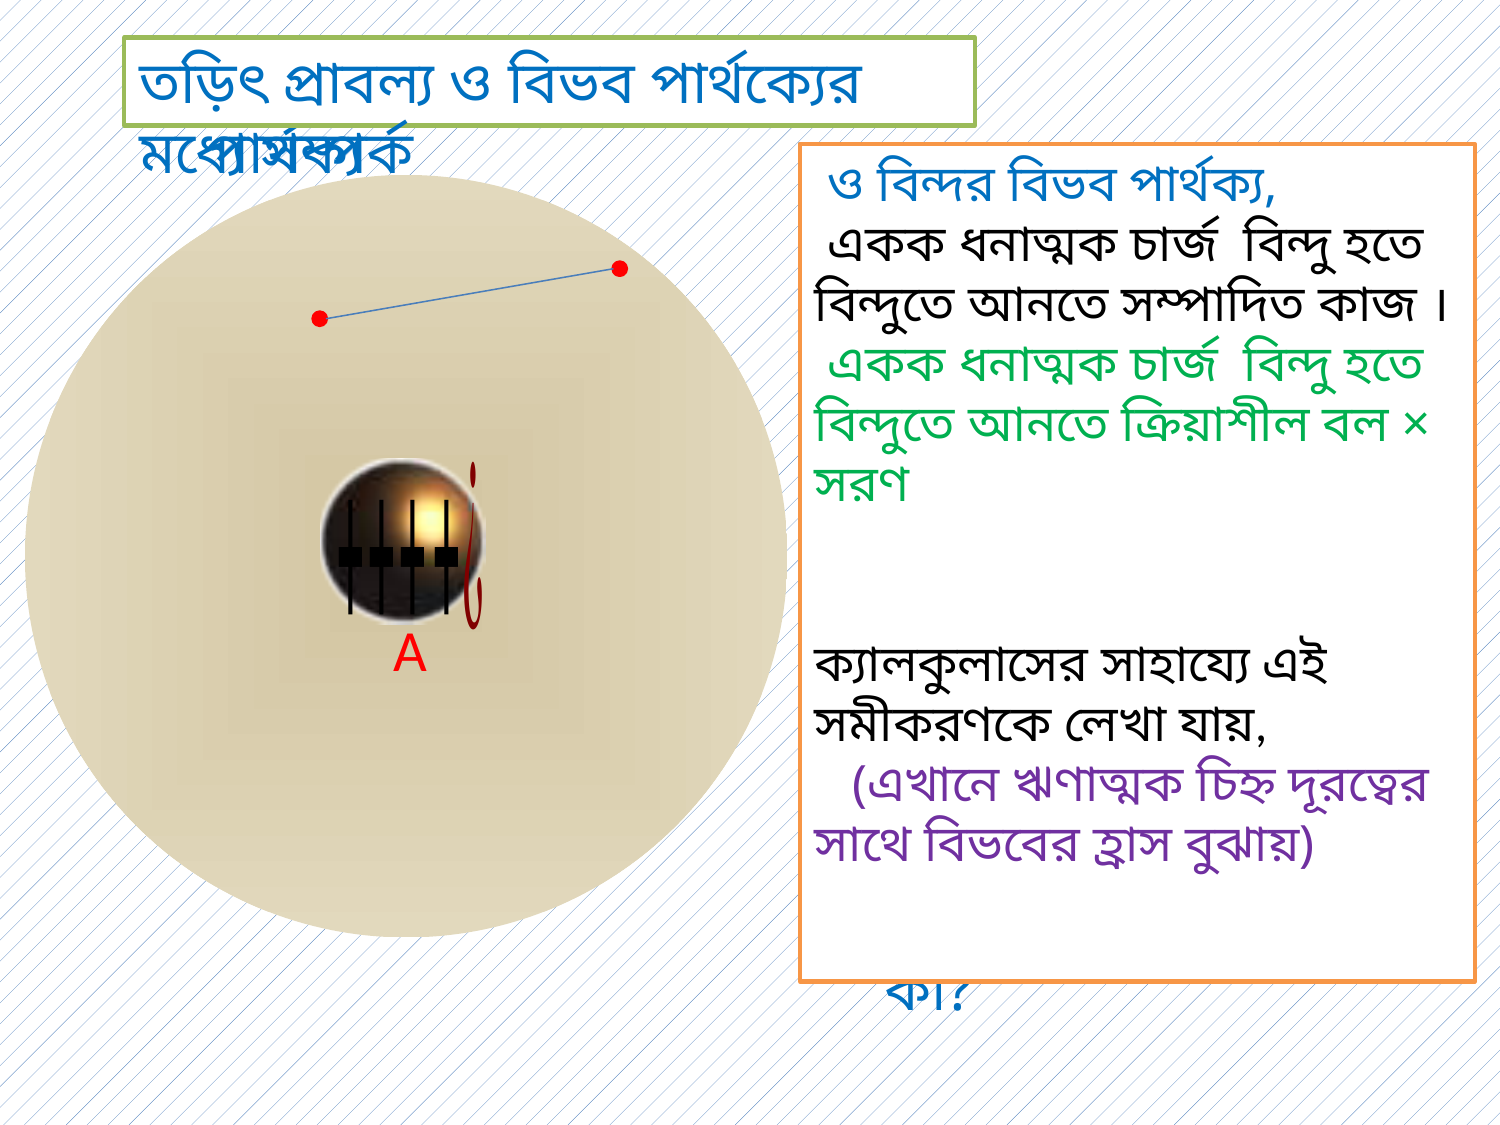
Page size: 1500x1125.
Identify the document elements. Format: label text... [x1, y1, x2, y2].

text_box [319, 445, 486, 707]
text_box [325, 268, 614, 319]
text_box তড়িৎ প্রাবল্য ও বিভব পার্থক্যের মধ্যে সম্পর্ক [122, 35, 977, 128]
text_box [22, 172, 790, 940]
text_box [575, 262, 653, 336]
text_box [275, 312, 350, 386]
